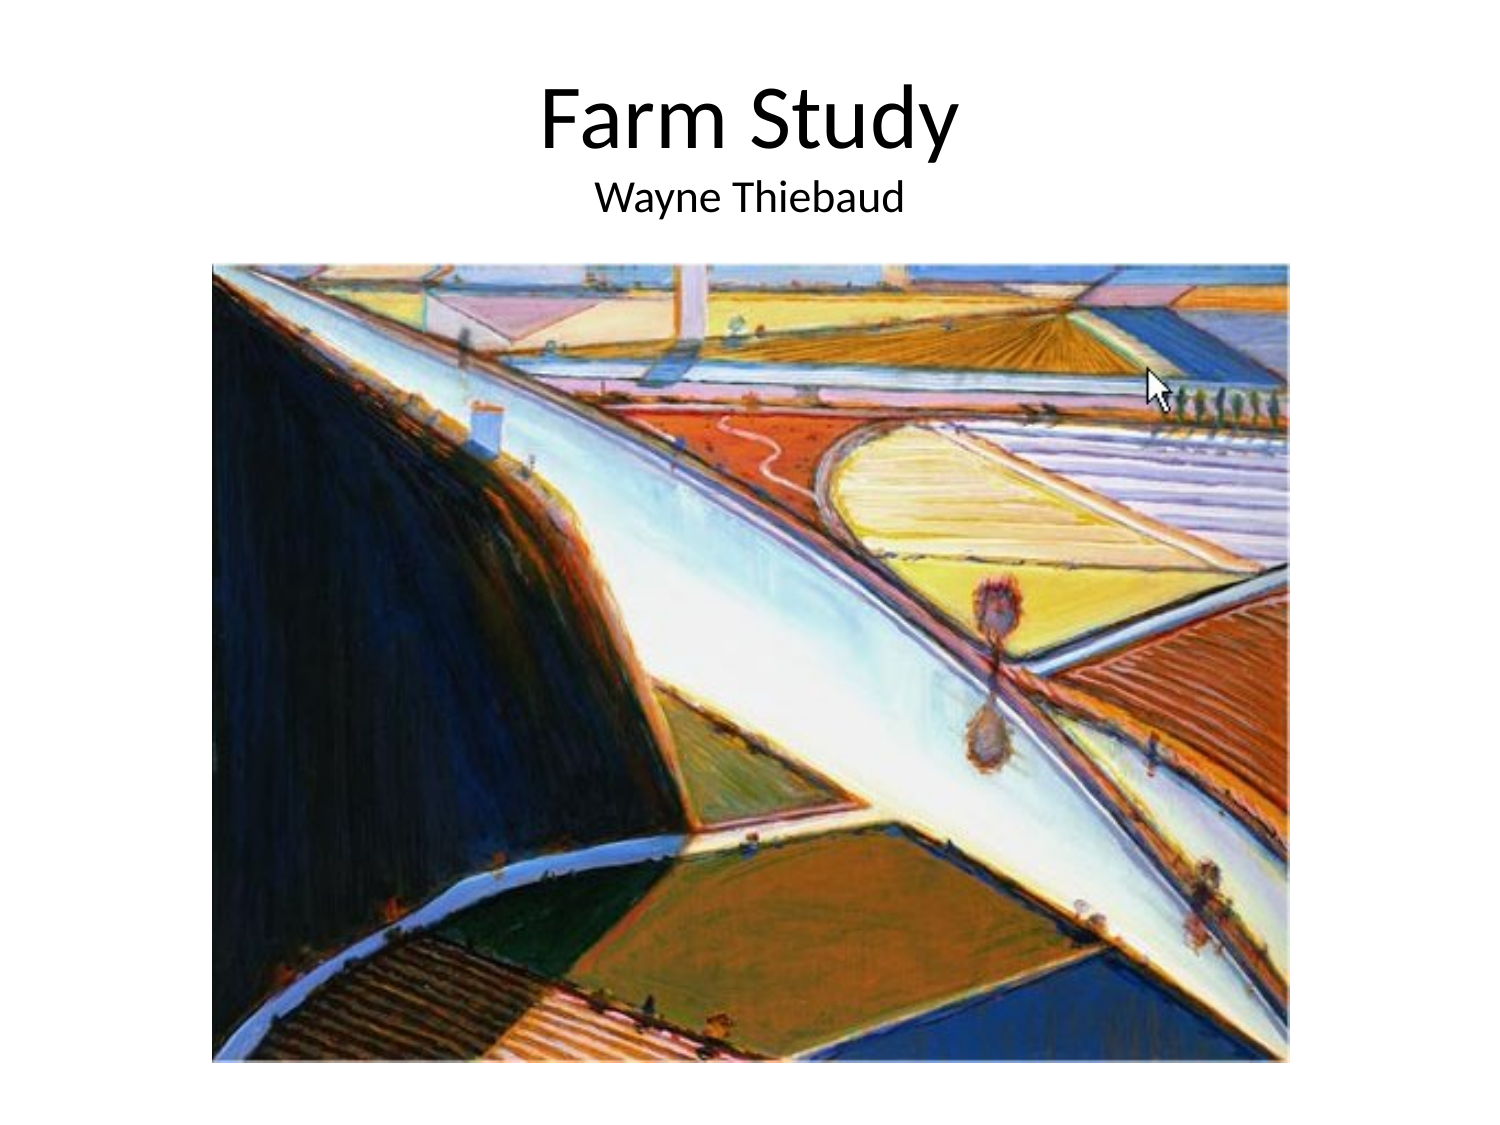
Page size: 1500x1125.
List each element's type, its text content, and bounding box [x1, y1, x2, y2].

title Farm Study Wayne Thiebaud [75, 45, 1425, 233]
picture [212, 262, 1290, 1063]
